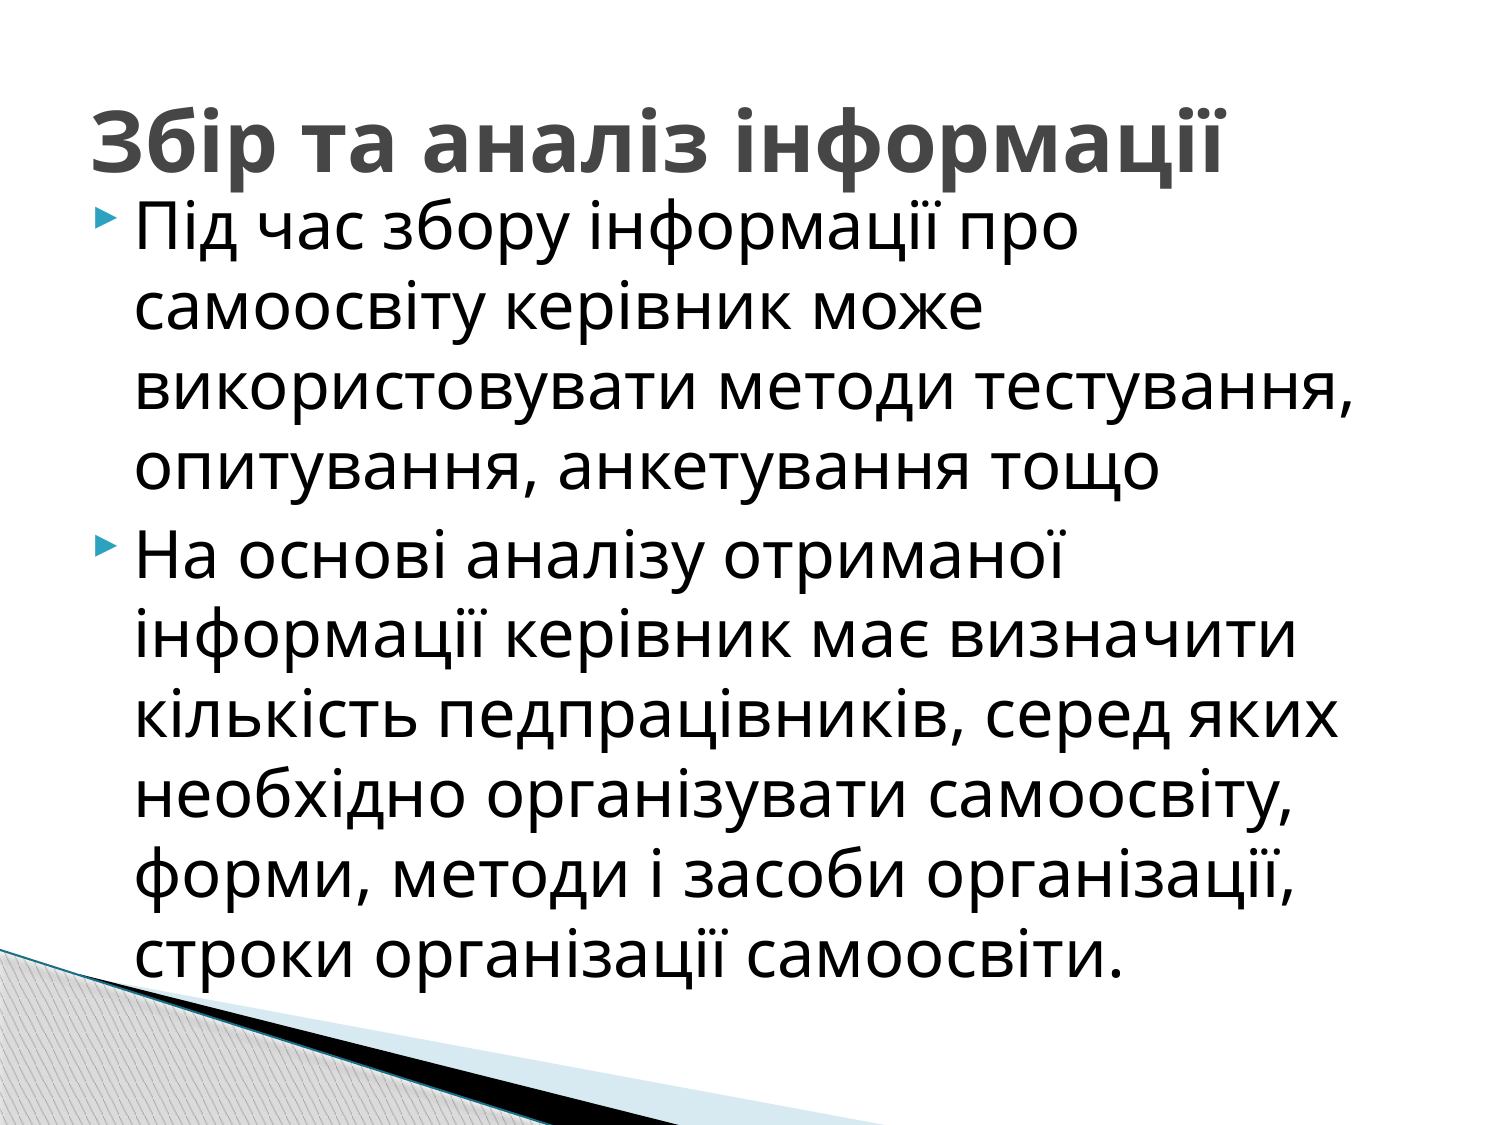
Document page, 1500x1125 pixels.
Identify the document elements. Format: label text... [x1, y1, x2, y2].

title Збір та аналіз інформації [75, 45, 1425, 233]
list Під час збору інформації про самоосвіту керівник може використовувати методи тестування, опитування, анкетування тощо На основі аналізу отриманої інформації керівник має визначити кількість педпрацівників, серед яких необхідно організувати самоосвіту, форми, методи і засоби організації, строки організації самоосвіти. [58, 175, 1425, 986]
